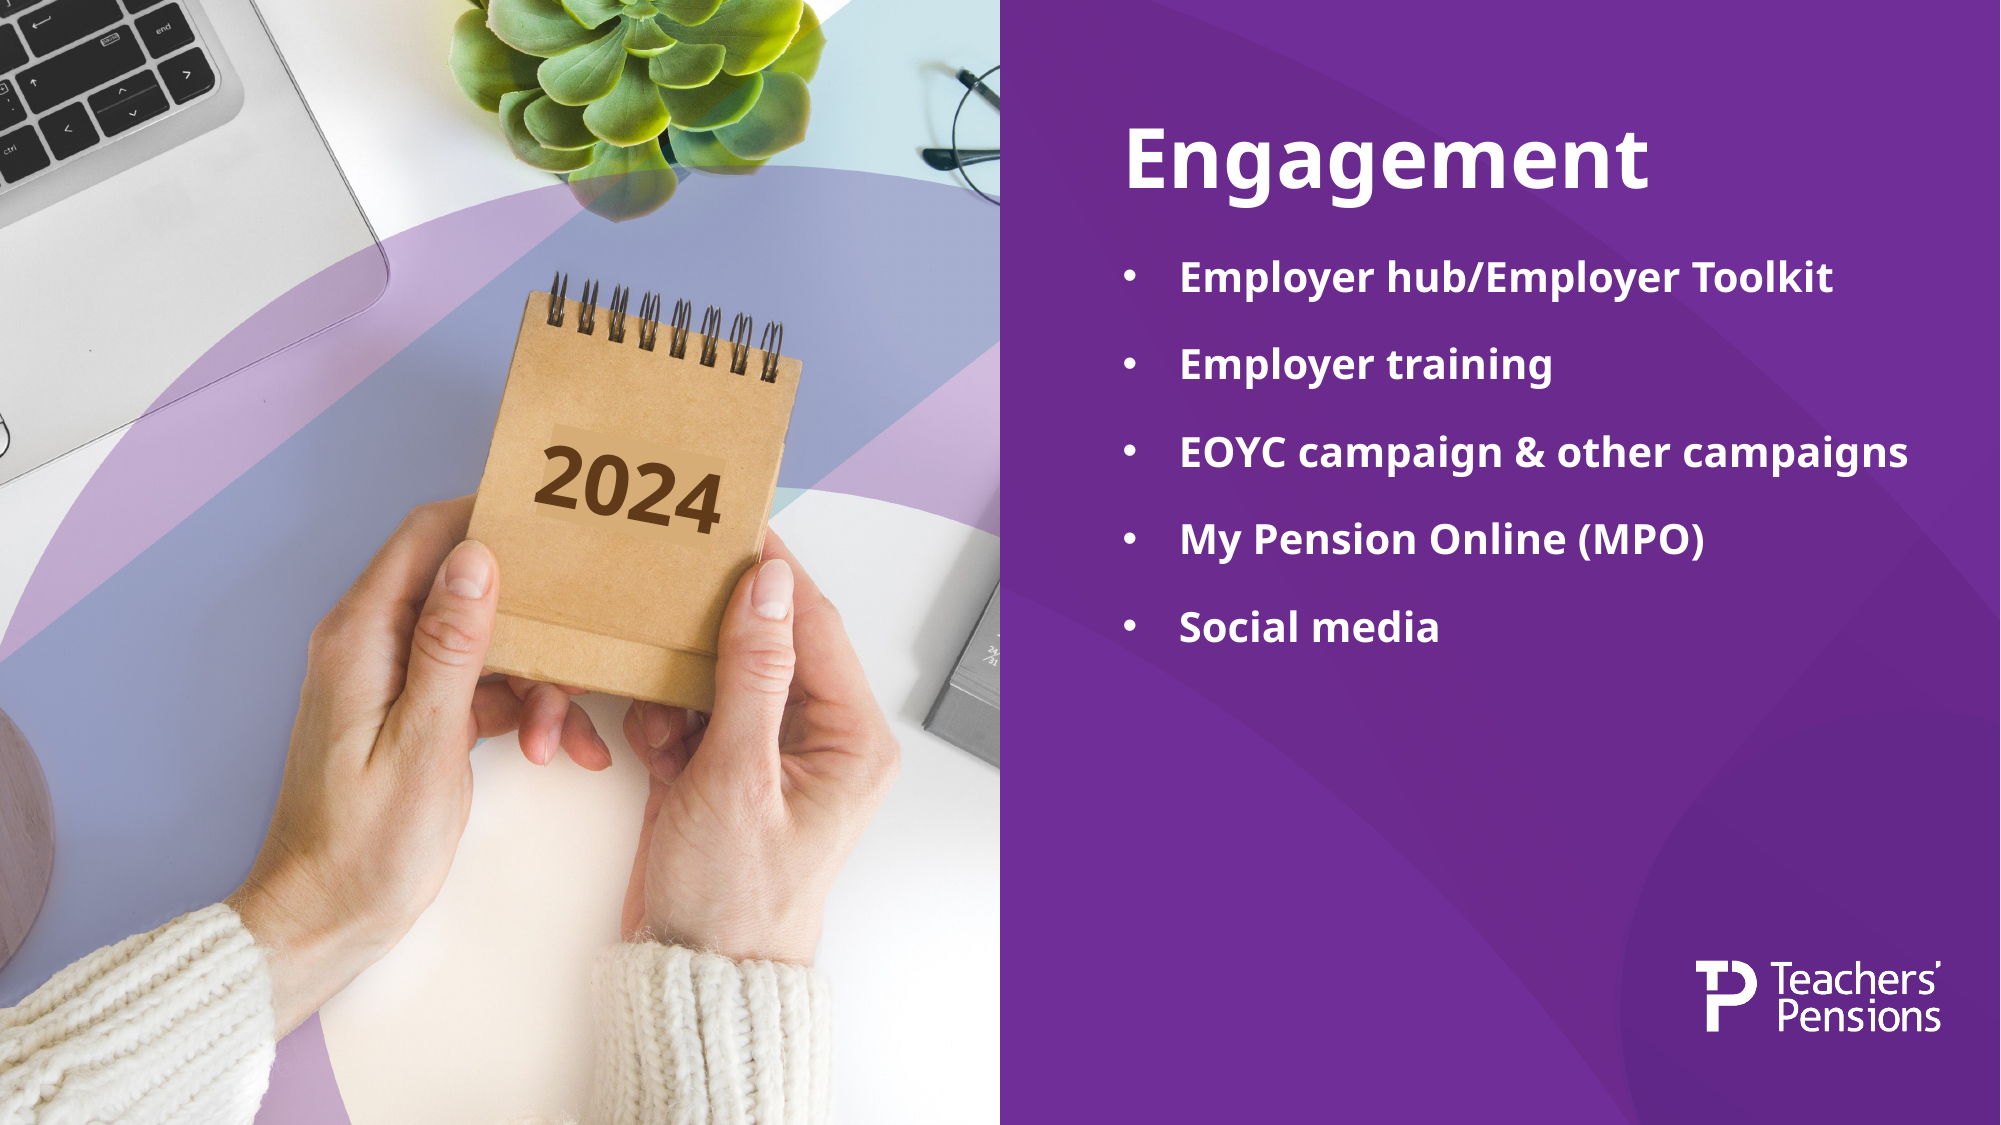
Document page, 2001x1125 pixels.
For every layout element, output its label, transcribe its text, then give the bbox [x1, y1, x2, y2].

title Engagement [1122, 96, 1948, 207]
list Employer hub/Employer Toolkit Employer training EOYC campaign & other campaigns My Pension Online (MPO) Social media [1122, 250, 1947, 972]
picture [0, 0, 2001, 1125]
